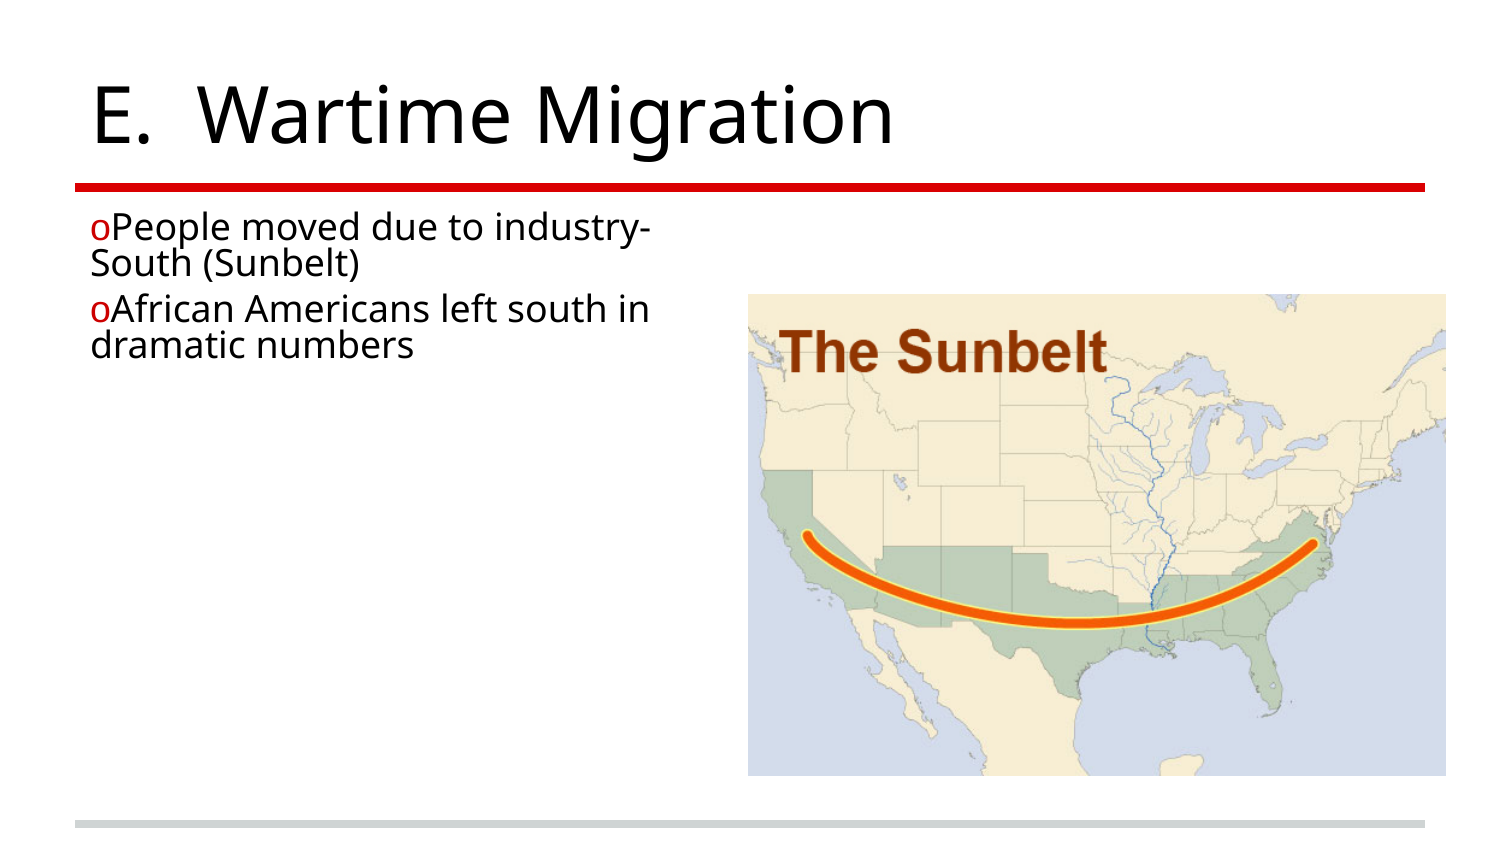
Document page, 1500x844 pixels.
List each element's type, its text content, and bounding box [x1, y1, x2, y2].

picture [748, 294, 1447, 777]
title E. Wartime Migration [75, 33, 1425, 175]
list oPeople moved due to industry- South (Sunbelt) oAfrican Americans left south in dramatic numbers [75, 196, 731, 808]
